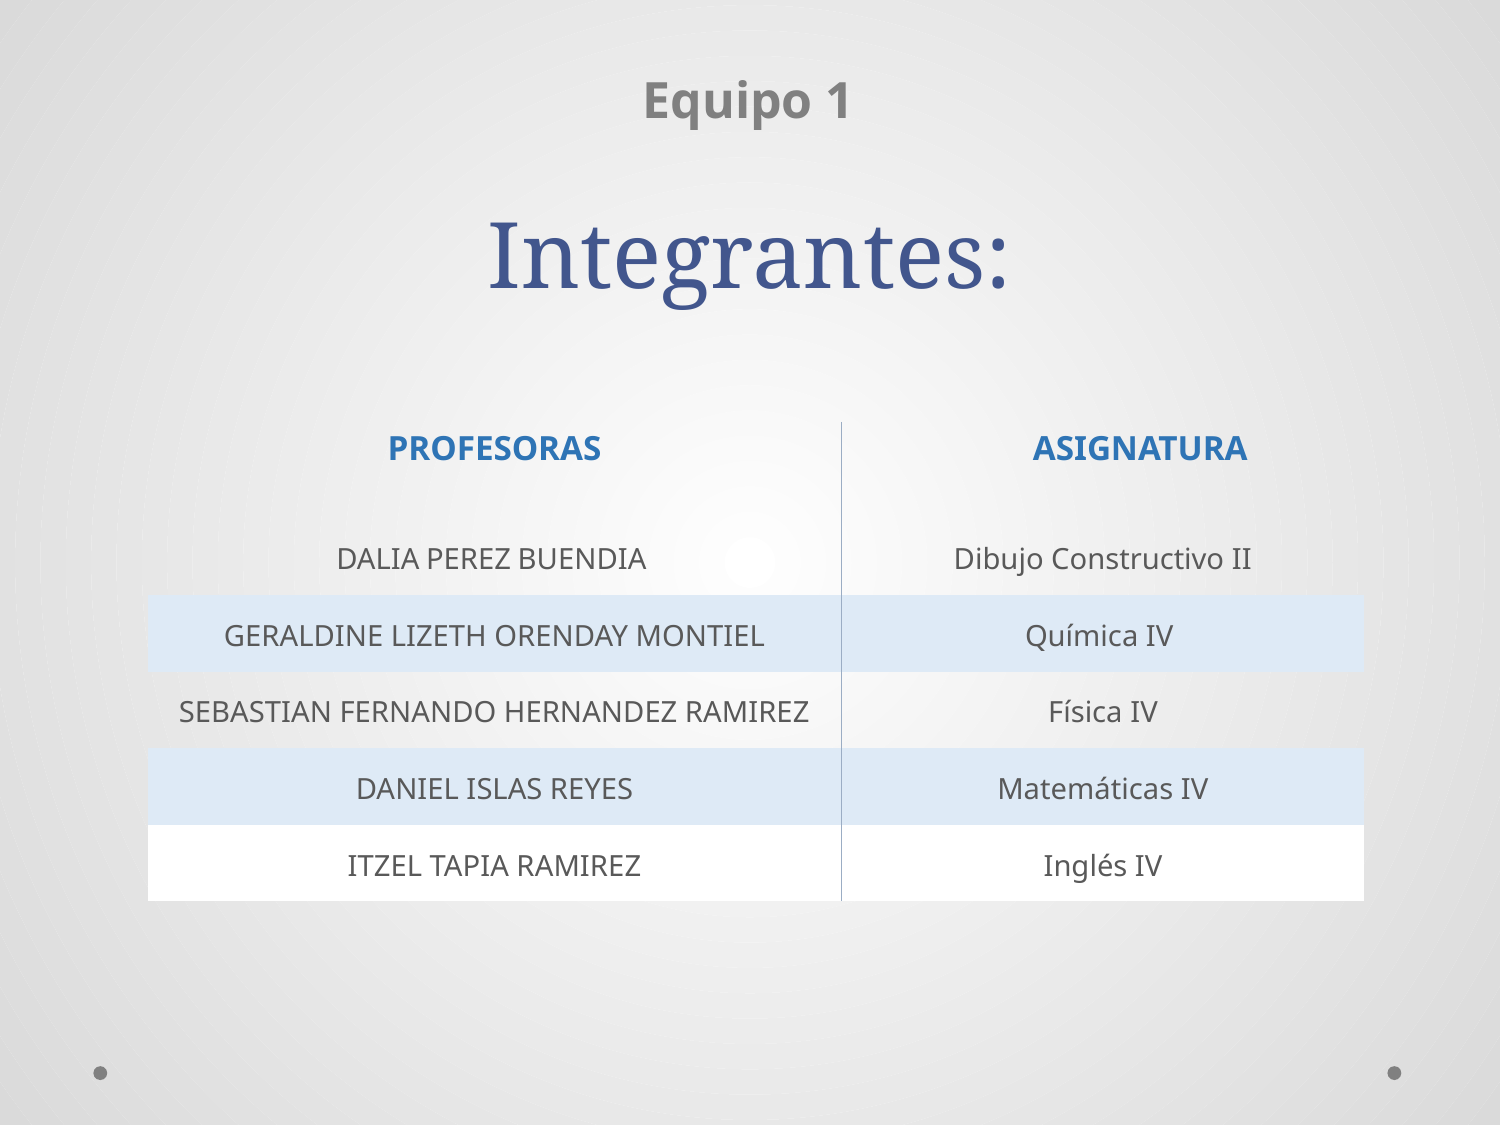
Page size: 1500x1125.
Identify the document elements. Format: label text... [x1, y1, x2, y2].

table_cell Dibujo Constructivo II [842, 519, 1364, 595]
table_cell Química IV [842, 595, 1364, 672]
table_cell Física IV [842, 672, 1364, 748]
table_cell SEBASTIAN FERNANDO HERNANDEZ RAMIREZ [148, 672, 841, 748]
table_header ASIGNATURA [842, 422, 1364, 519]
table_cell DALIA PEREZ BUENDIA [148, 519, 841, 595]
table_cell Matemáticas IV [842, 748, 1364, 825]
table_header PROFESORAS [148, 422, 841, 519]
text_box Integrantes: [0, 126, 1500, 315]
table_cell DANIEL ISLAS REYES [148, 748, 841, 825]
table_cell GERALDINE LIZETH ORENDAY MONTIEL [148, 595, 841, 672]
table_cell Inglés IV [842, 825, 1364, 901]
table_cell ITZEL TAPIA RAMIREZ [148, 825, 841, 901]
text_box Equipo 1 [627, 57, 873, 189]
